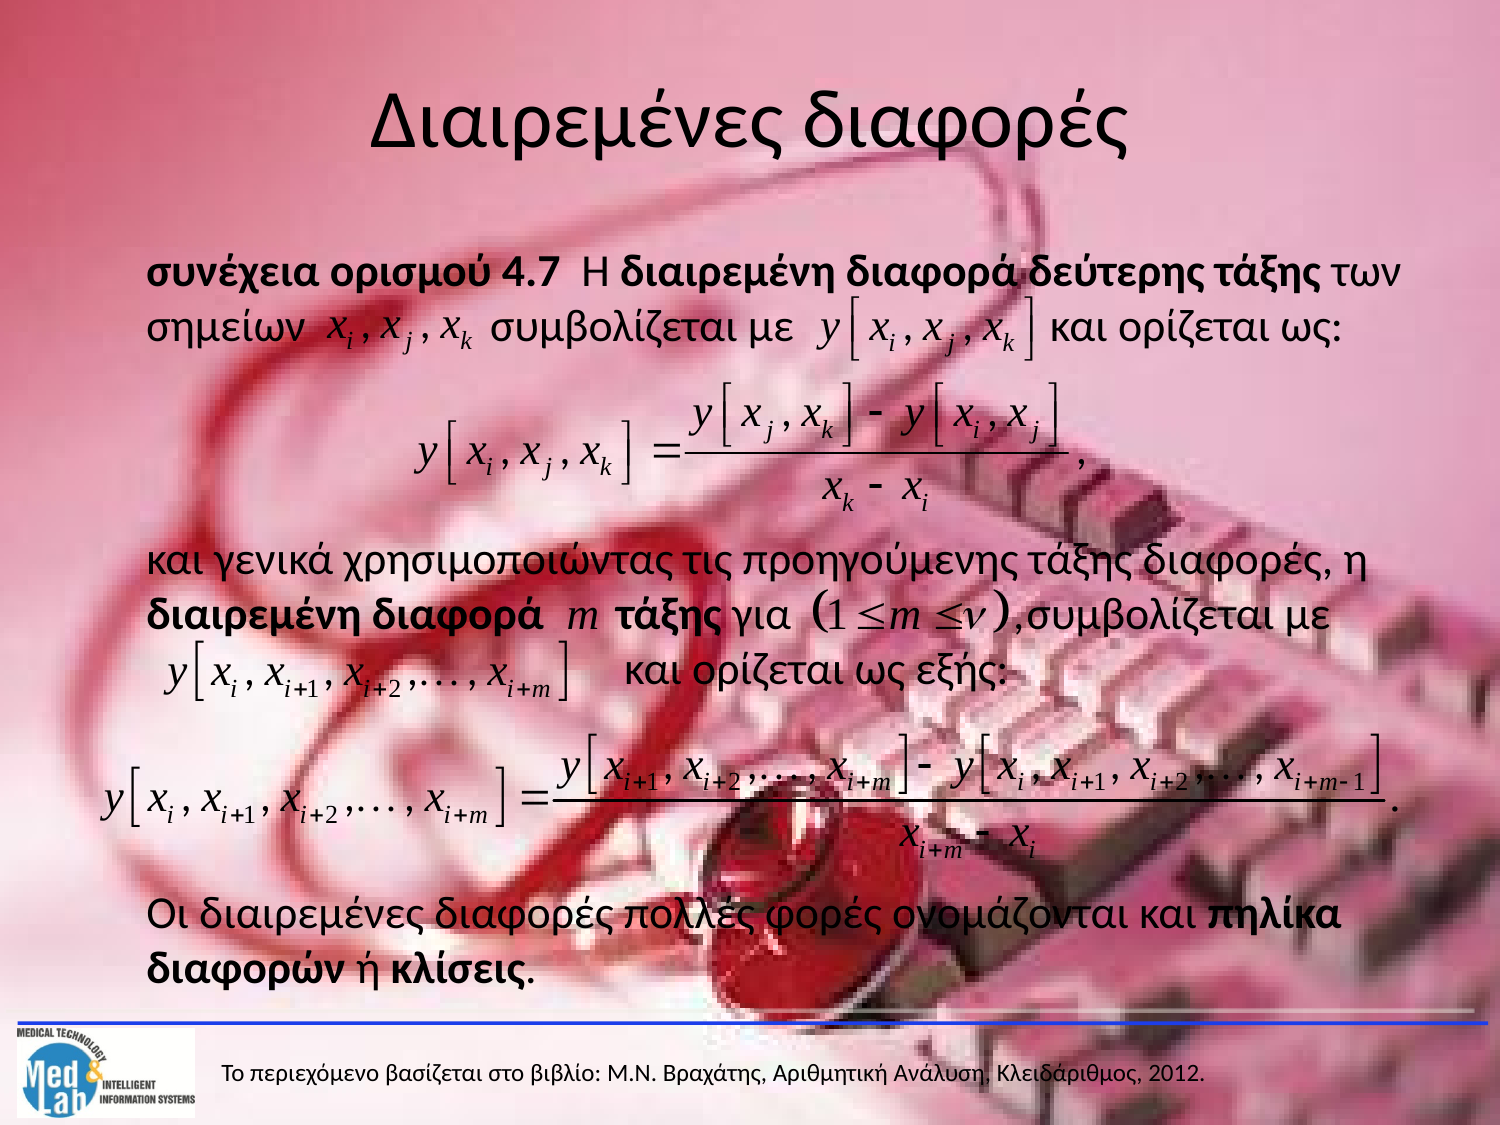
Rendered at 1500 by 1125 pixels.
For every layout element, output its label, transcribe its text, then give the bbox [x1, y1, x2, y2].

picture [0, 0, 1500, 1125]
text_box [808, 287, 1050, 371]
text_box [406, 373, 1094, 521]
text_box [92, 732, 1408, 869]
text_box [156, 636, 577, 713]
list συνέχεια ορισμού 4.7 Η διαιρεμένη διαφορά δεύτερης τάξης των σημείων συμβολίζεται με και ορίζεται ως: και γενικά χρησιμοποιώντας τις προηγούμενης τάξης διαφορές, η διαιρεμένη διαφορά τάξης για συμβολίζεται με και ορίζεται ως εξής: Οι διαιρεμένες διαφορές πολλές φορές ονομάζονται και πηλίκα διαφορών ή κλίσεις. [75, 233, 1425, 1012]
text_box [318, 292, 484, 365]
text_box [559, 599, 610, 642]
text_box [806, 580, 1032, 656]
title Διαιρεμένες διαφορές [75, 20, 1425, 208]
